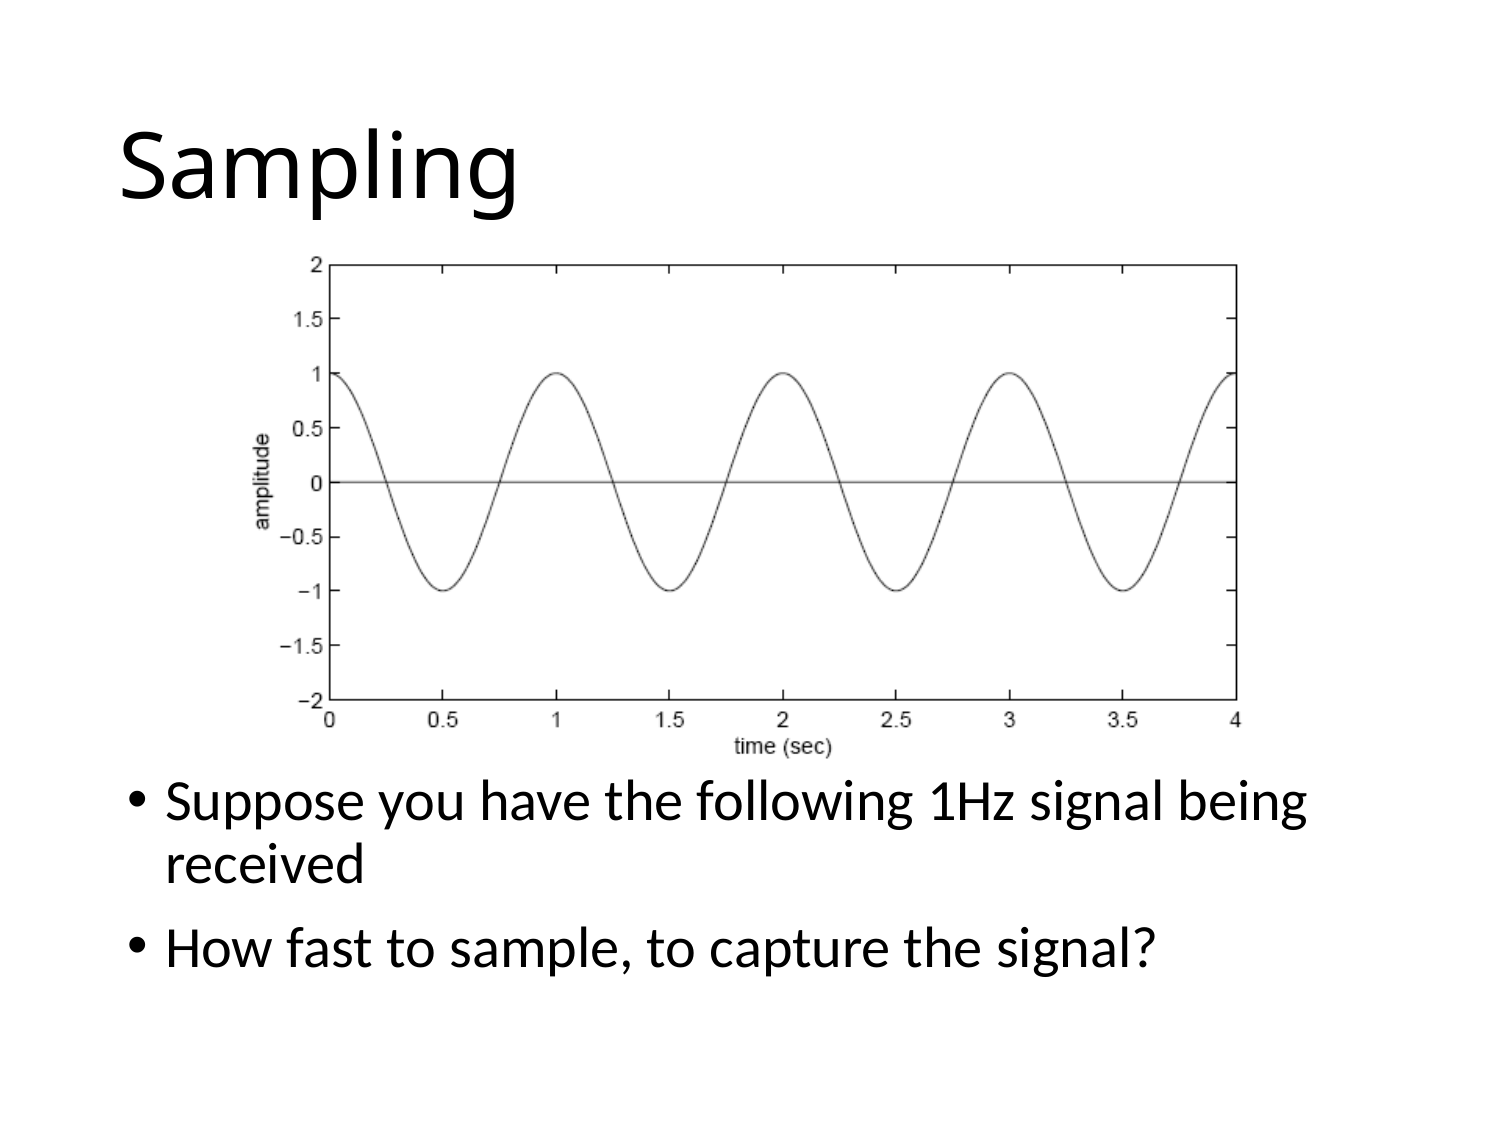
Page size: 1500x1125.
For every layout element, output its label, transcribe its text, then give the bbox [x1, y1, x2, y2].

picture [237, 238, 1261, 765]
title Sampling [103, 59, 1397, 278]
list Suppose you have the following 1Hz signal being received How fast to sample, to capture the signal? [112, 762, 1388, 1000]
